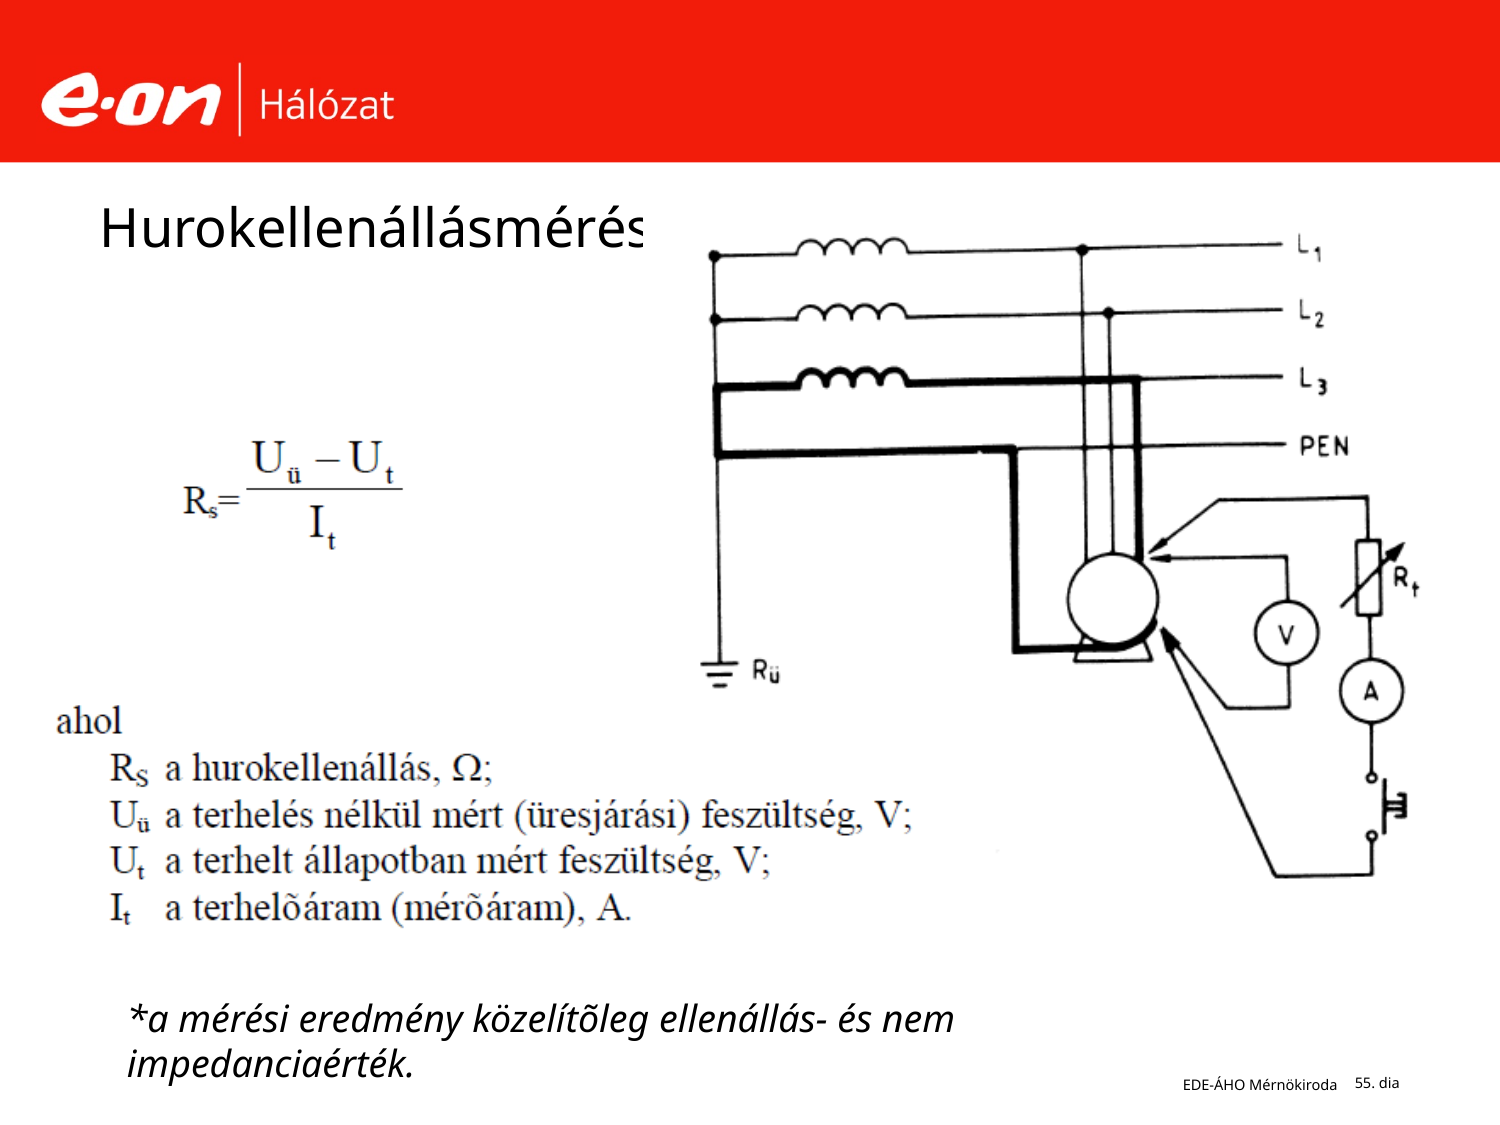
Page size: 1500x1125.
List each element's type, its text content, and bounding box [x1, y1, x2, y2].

picture [36, 55, 400, 144]
footer EDE-ÁHO Mérnökiroda [499, 1074, 1338, 1101]
title Hurokellenállásmérés [99, 187, 1401, 276]
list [159, 432, 451, 568]
text_box *a mérési eredmény közelítõleg ellenállás- és nem impedanciaérték. [112, 987, 1258, 1093]
picture [40, 207, 1438, 947]
slide_number 55. dia [1338, 1074, 1401, 1101]
